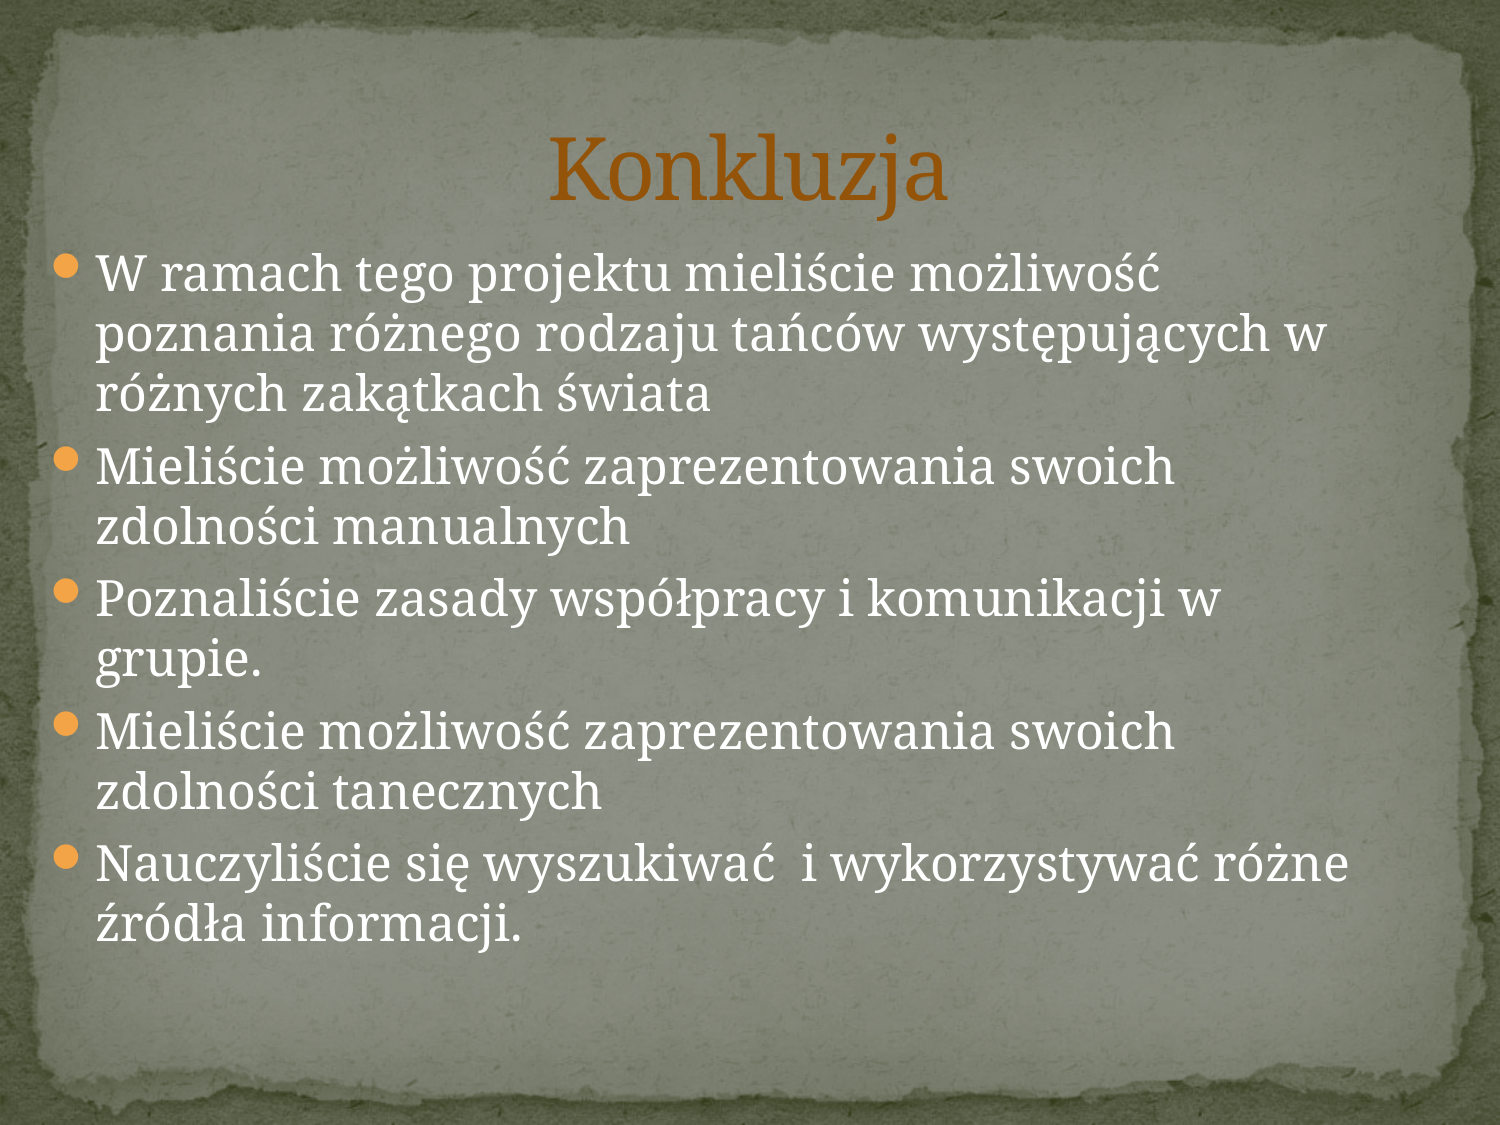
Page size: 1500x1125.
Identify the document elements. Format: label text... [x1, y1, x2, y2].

title Konkluzja [74, 24, 1425, 225]
list W ramach tego projektu mieliście możliwość poznania różnego rodzaju tańców występujących w różnych zakątkach świata Mieliście możliwość zaprezentowania swoich zdolności manualnych Poznaliście zasady współpracy i komunikacji w grupie. Mieliście możliwość zaprezentowania swoich zdolności tanecznych Nauczyliście się wyszukiwać i wykorzystywać różne źródła informacji. [35, 234, 1386, 977]
